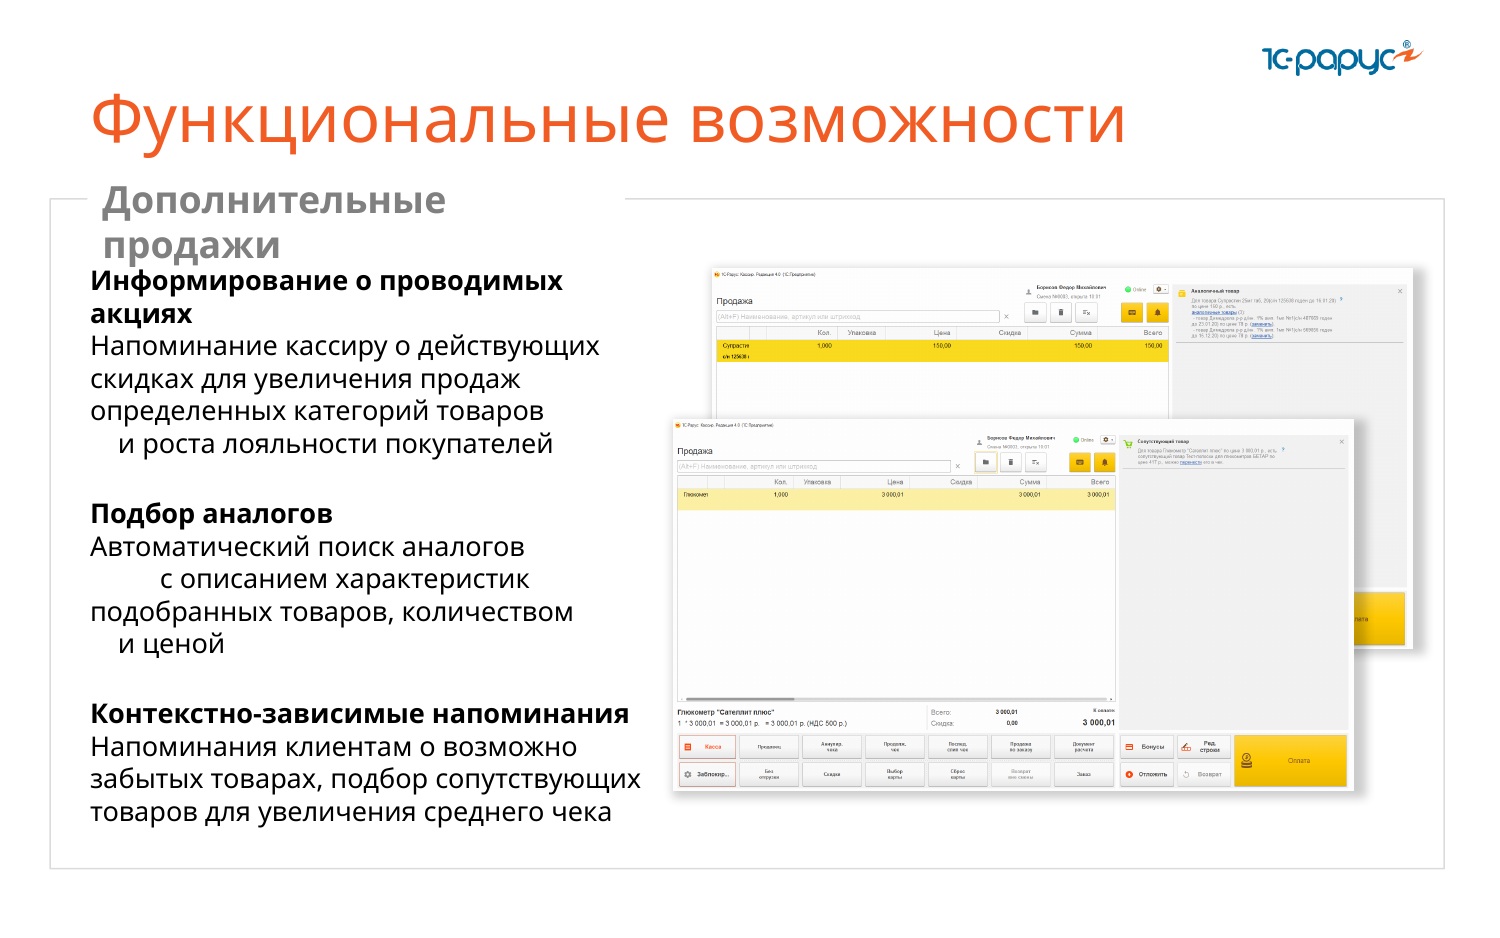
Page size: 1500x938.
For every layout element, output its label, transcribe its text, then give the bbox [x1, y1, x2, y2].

text_box [48, 197, 1446, 871]
title Функциональные возможности [75, 50, 1425, 182]
picture [1262, 40, 1424, 50]
text_box Дополнительные продажи [87, 168, 625, 274]
picture [673, 268, 1413, 791]
